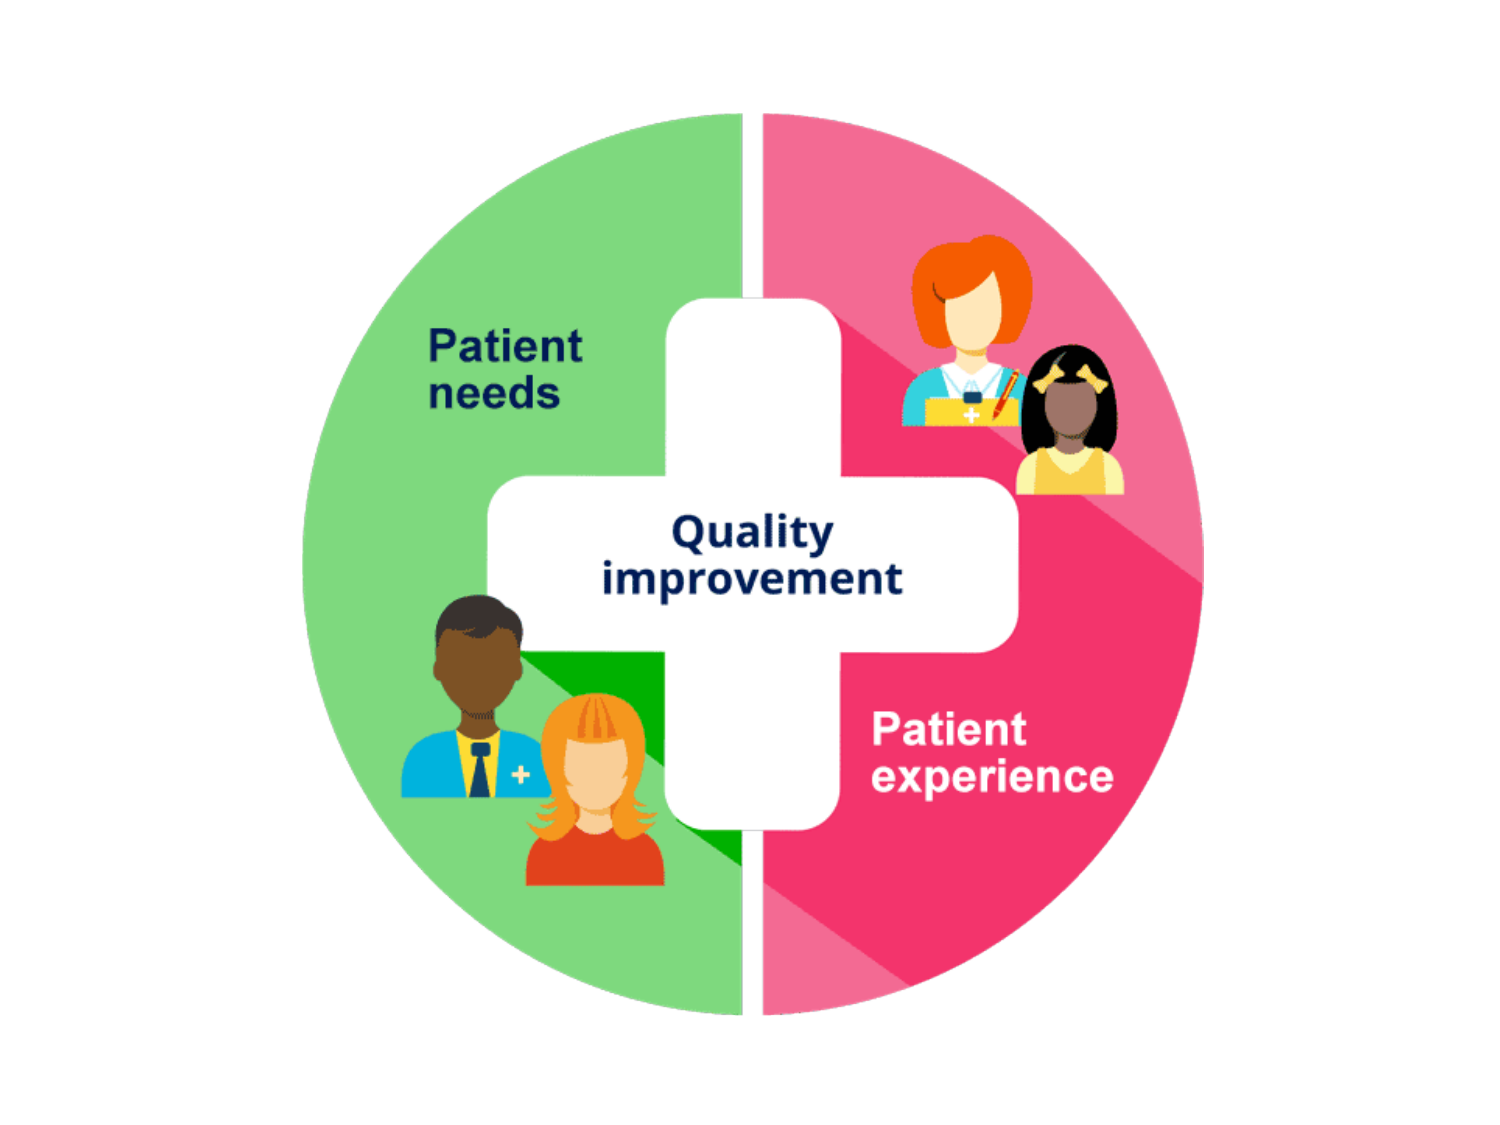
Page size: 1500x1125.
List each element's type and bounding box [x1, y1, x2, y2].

picture [300, 112, 1204, 1017]
